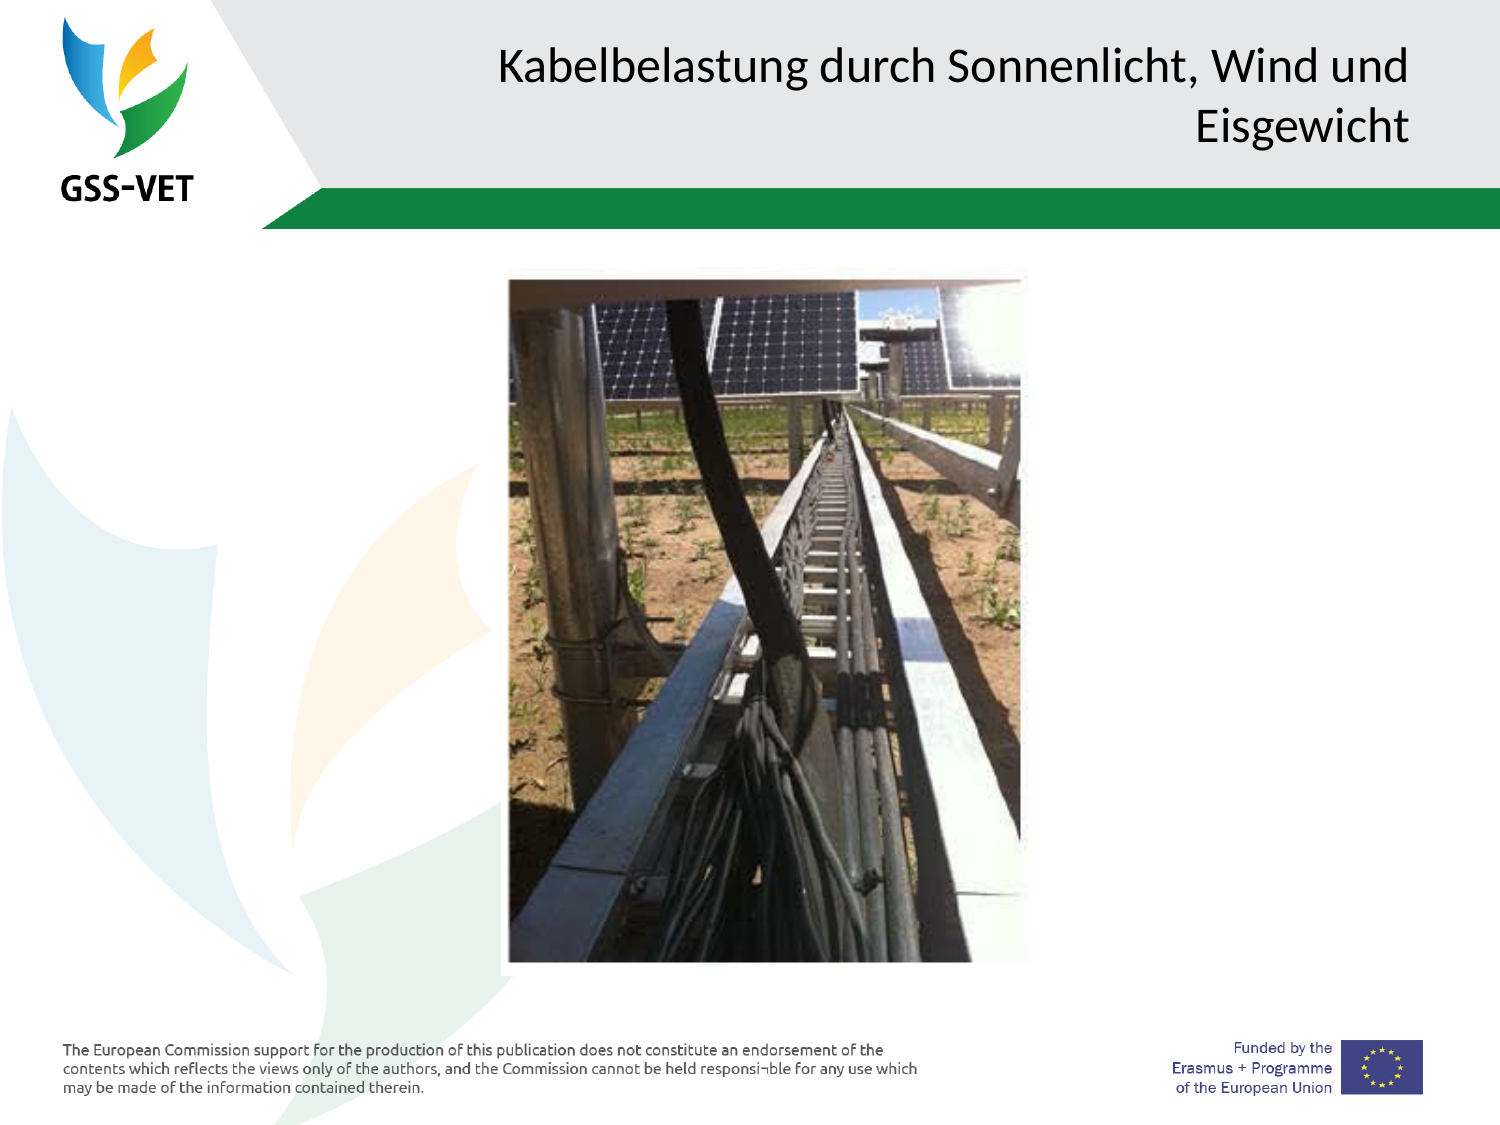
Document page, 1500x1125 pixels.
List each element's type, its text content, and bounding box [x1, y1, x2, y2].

picture [0, 0, 1500, 1125]
title Kabelbelastung durch Sonnenlicht, Wind und Eisgewicht [324, 0, 1425, 185]
